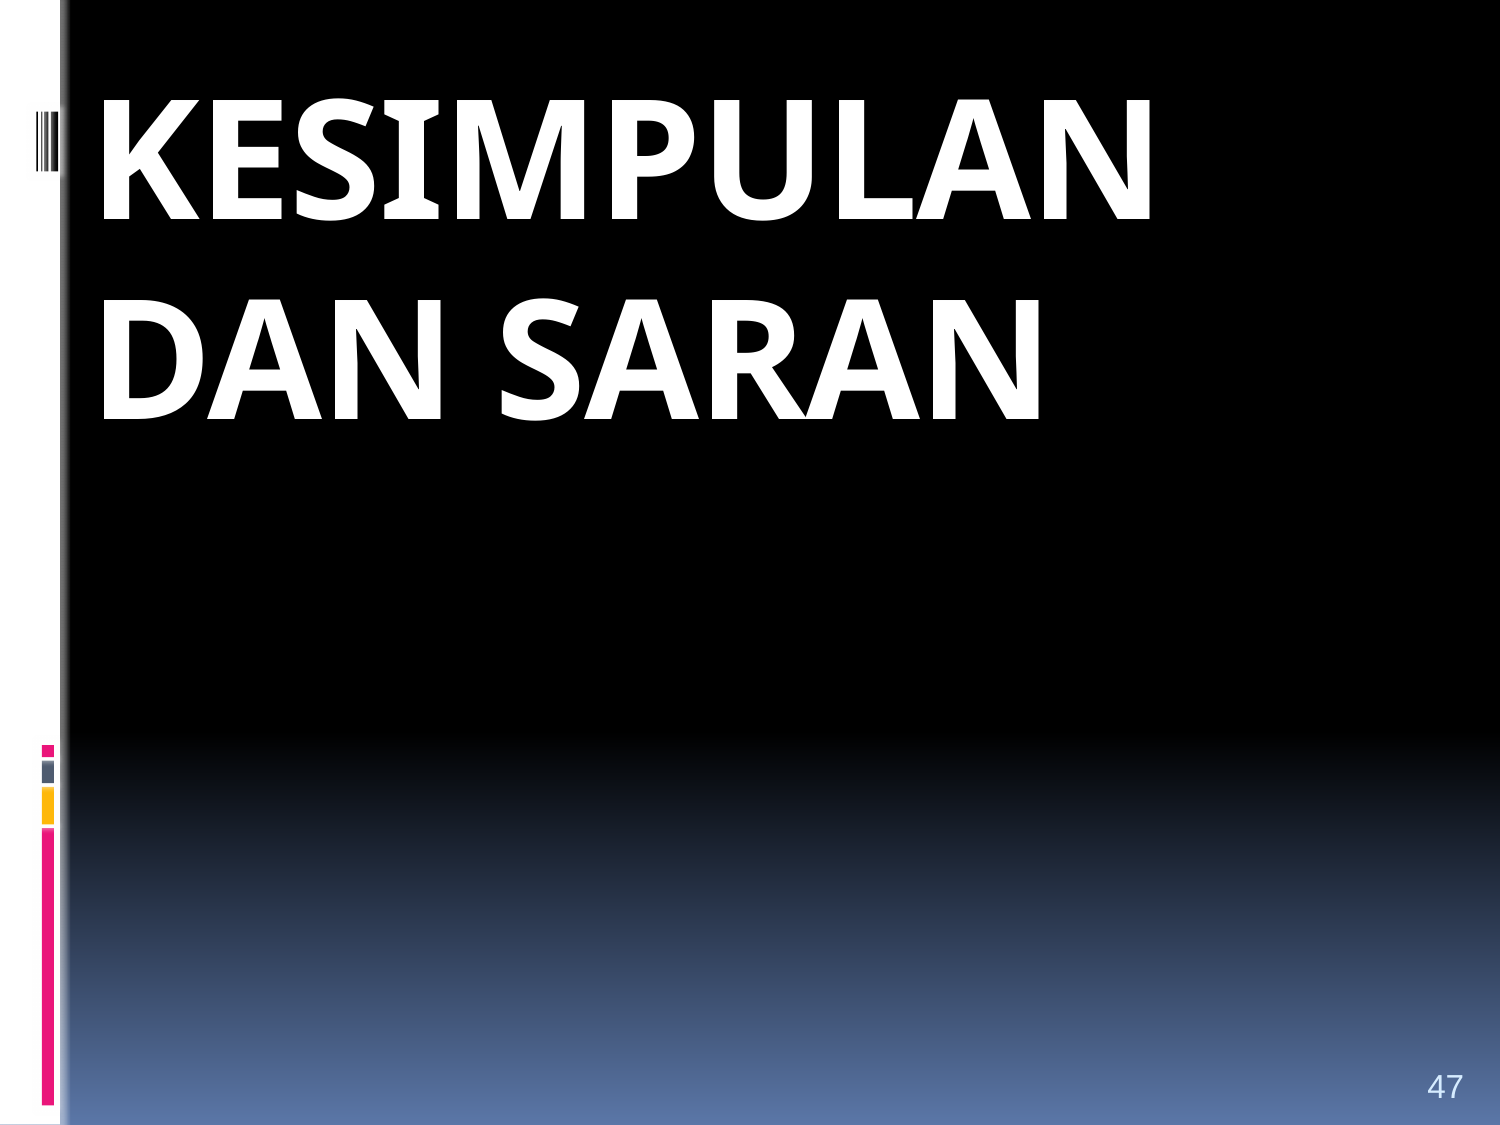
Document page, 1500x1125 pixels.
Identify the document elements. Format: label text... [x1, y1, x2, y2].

slide_number 47 [1412, 1052, 1488, 1113]
title KESIMPULAN DAN SARAN [75, 45, 1425, 1050]
